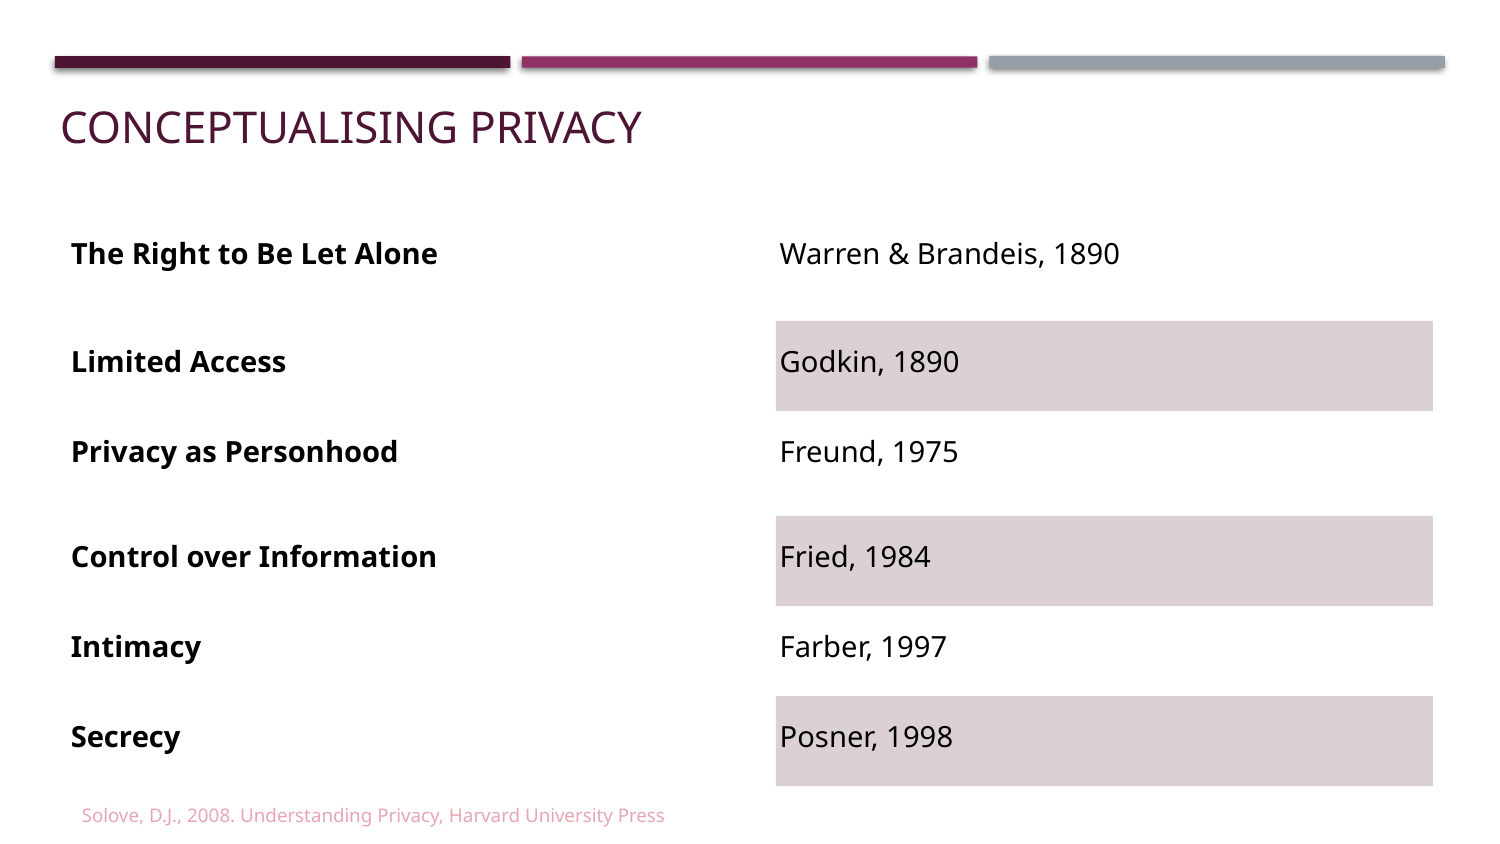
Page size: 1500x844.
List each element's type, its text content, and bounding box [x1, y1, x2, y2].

table_cell Posner, 1998 [776, 696, 1433, 786]
table_header Warren & Brandeis, 1890 [776, 214, 1433, 321]
table_cell Control over Information [67, 516, 776, 606]
table_cell Godkin, 1890 [776, 321, 1433, 411]
title Conceptualising PrIvacy [45, 28, 1455, 160]
table_header The Right to Be Let Alone [67, 214, 776, 321]
table_cell Secrecy [67, 696, 776, 786]
table_cell Farber, 1997 [776, 606, 1433, 696]
table_cell Privacy as Personhood [67, 411, 776, 516]
table_cell Intimacy [67, 606, 776, 696]
table_cell Fried, 1984 [776, 516, 1433, 606]
table_cell Limited Access [67, 321, 776, 411]
text_box Solove, D.J., 2008. Understanding Privacy, Harvard University Press [67, 796, 1074, 834]
table_cell Freund, 1975 [776, 411, 1433, 516]
